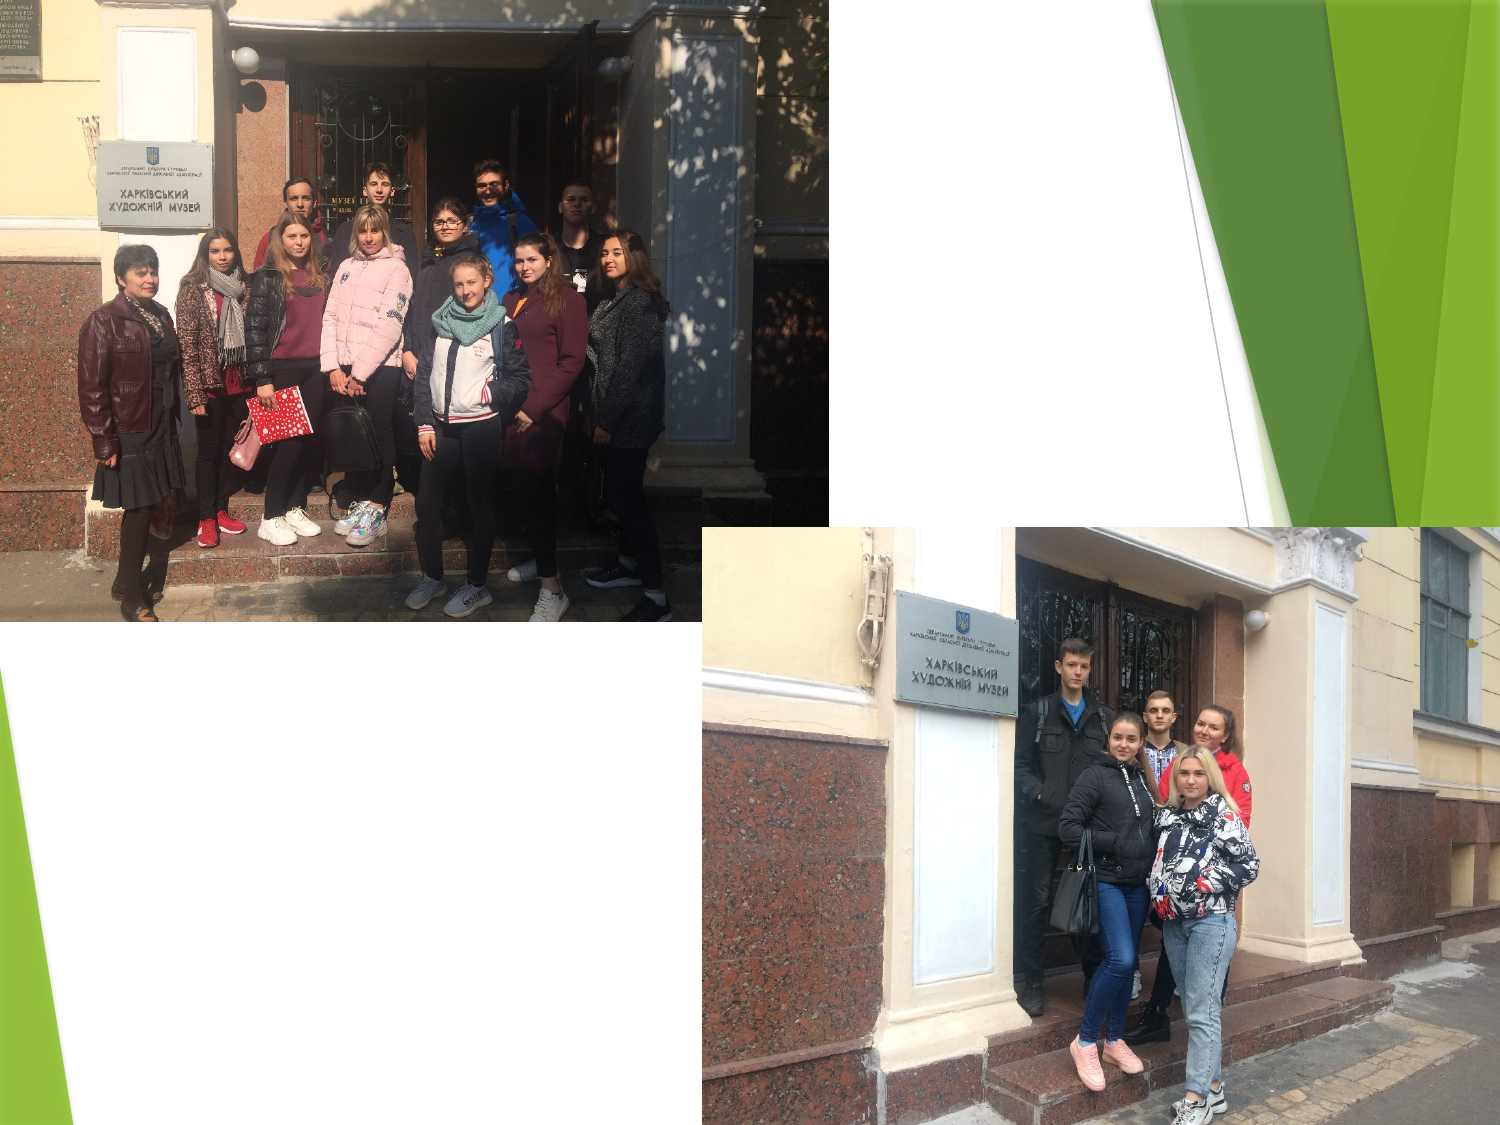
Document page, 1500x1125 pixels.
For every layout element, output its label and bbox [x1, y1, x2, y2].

list [0, 0, 830, 623]
picture [702, 526, 1500, 1125]
